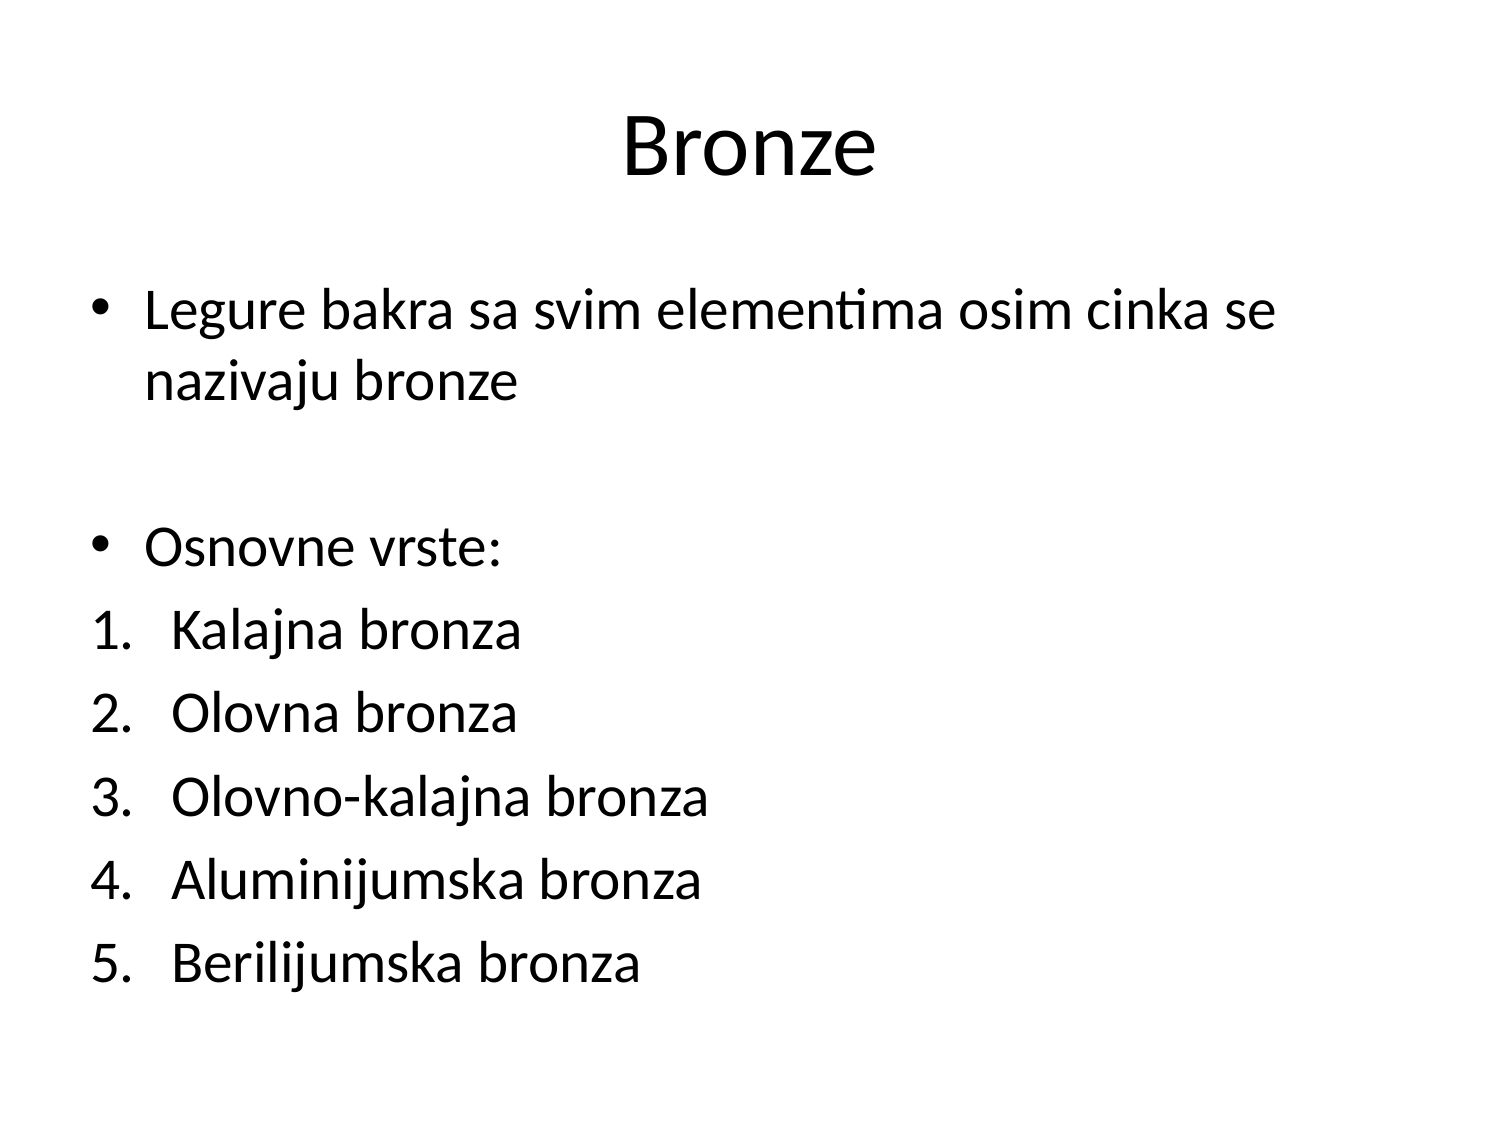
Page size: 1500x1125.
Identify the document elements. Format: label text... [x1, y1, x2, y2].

title Bronze [75, 45, 1425, 233]
list Legure bakra sa svim elementima osim cinka se nazivaju bronze Osnovne vrste: Kalajna bronza Olovna bronza Olovno-kalajna bronza Aluminijumska bronza Berilijumska bronza [75, 262, 1425, 1005]
